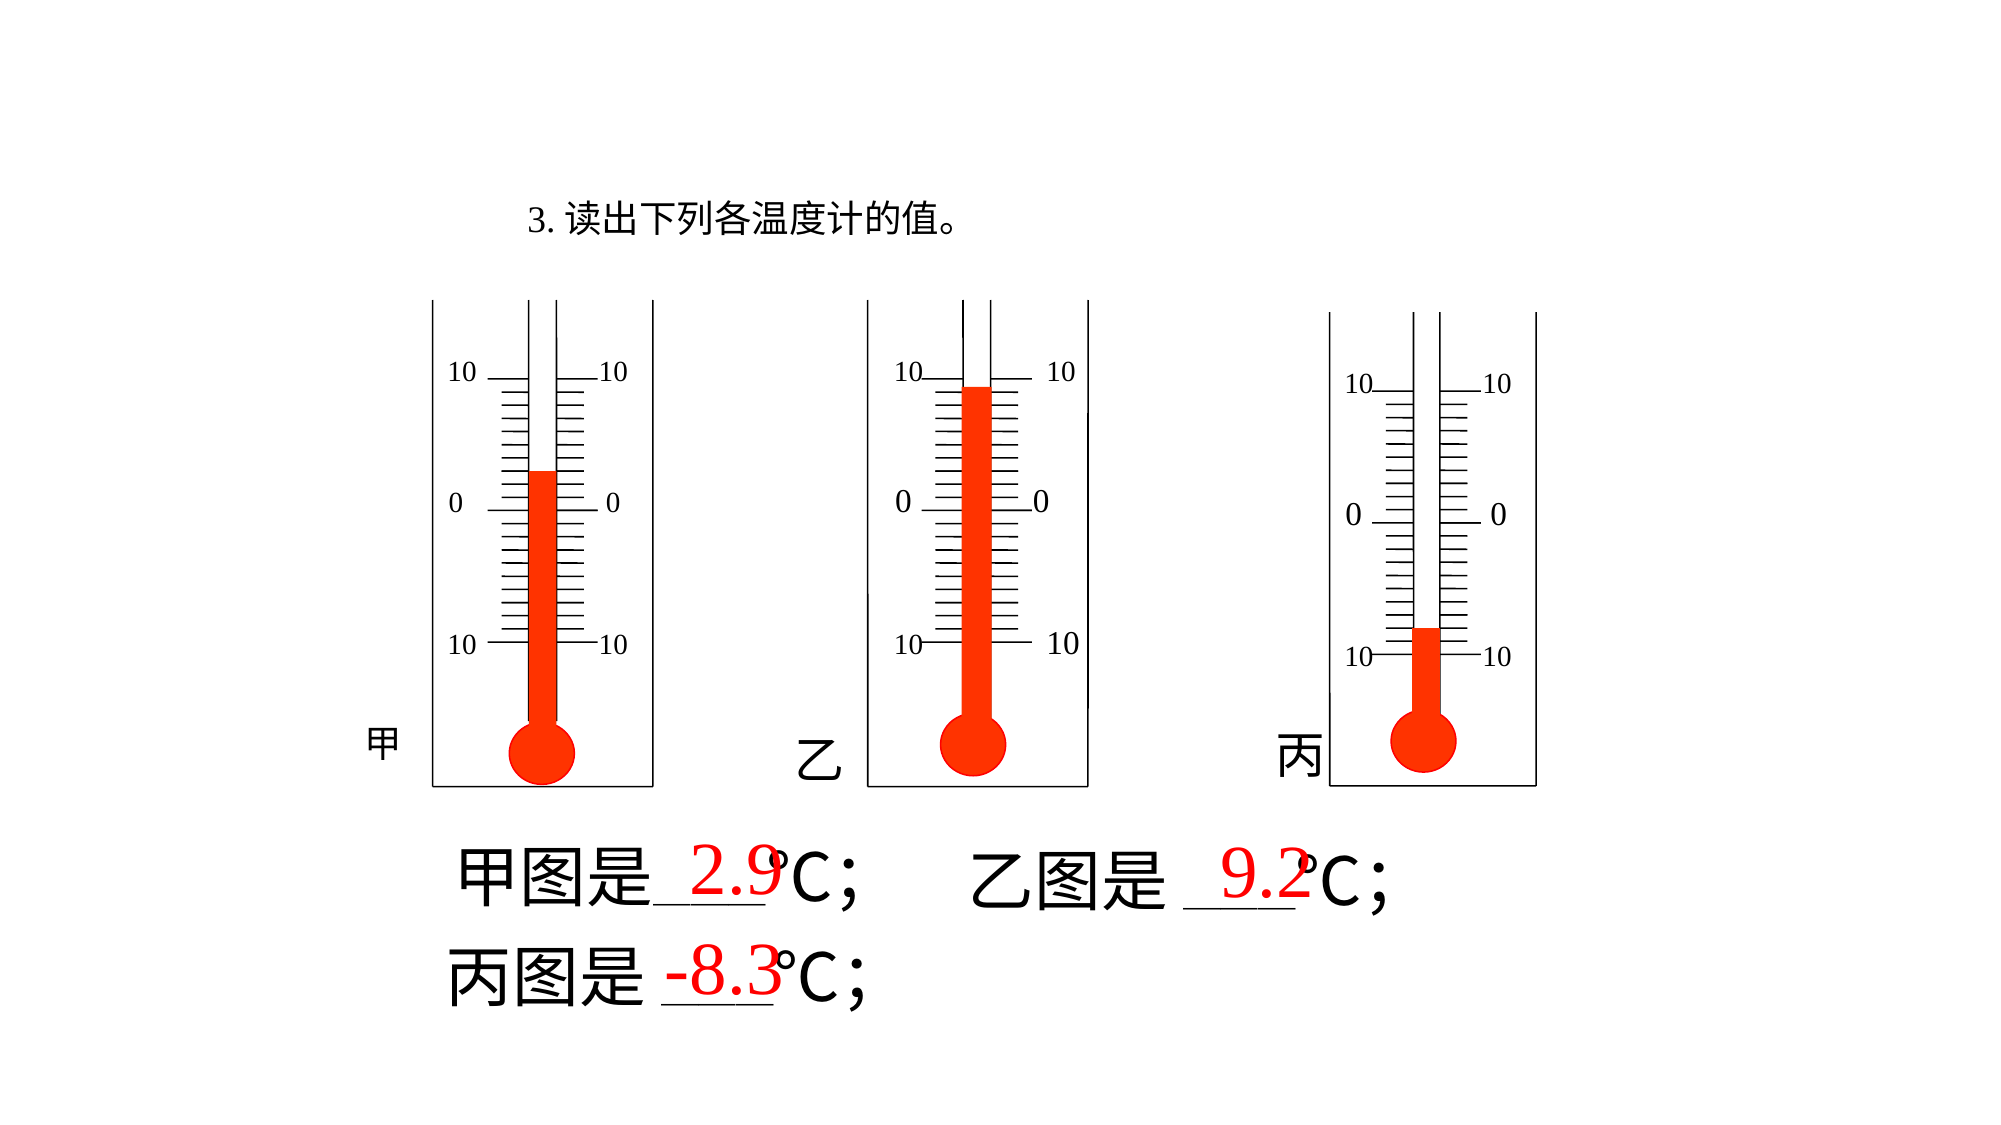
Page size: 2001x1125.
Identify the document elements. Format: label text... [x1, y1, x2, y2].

text_box 甲图是＿＿＿℃； [838, 827, 915, 922]
text_box 2.9 [674, 812, 838, 912]
text_box 9.2 [1205, 814, 1330, 920]
text_box 乙图是 ＿＿＿℃； [953, 831, 1445, 927]
text_box 丙图是 ＿＿＿℃； [431, 927, 923, 1022]
text_box 甲图是＿＿＿℃； [438, 827, 674, 922]
text_box -8.3 [650, 912, 850, 1018]
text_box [349, 299, 1537, 797]
text_box 3.读出下列各温度计的值。 [512, 187, 1422, 283]
